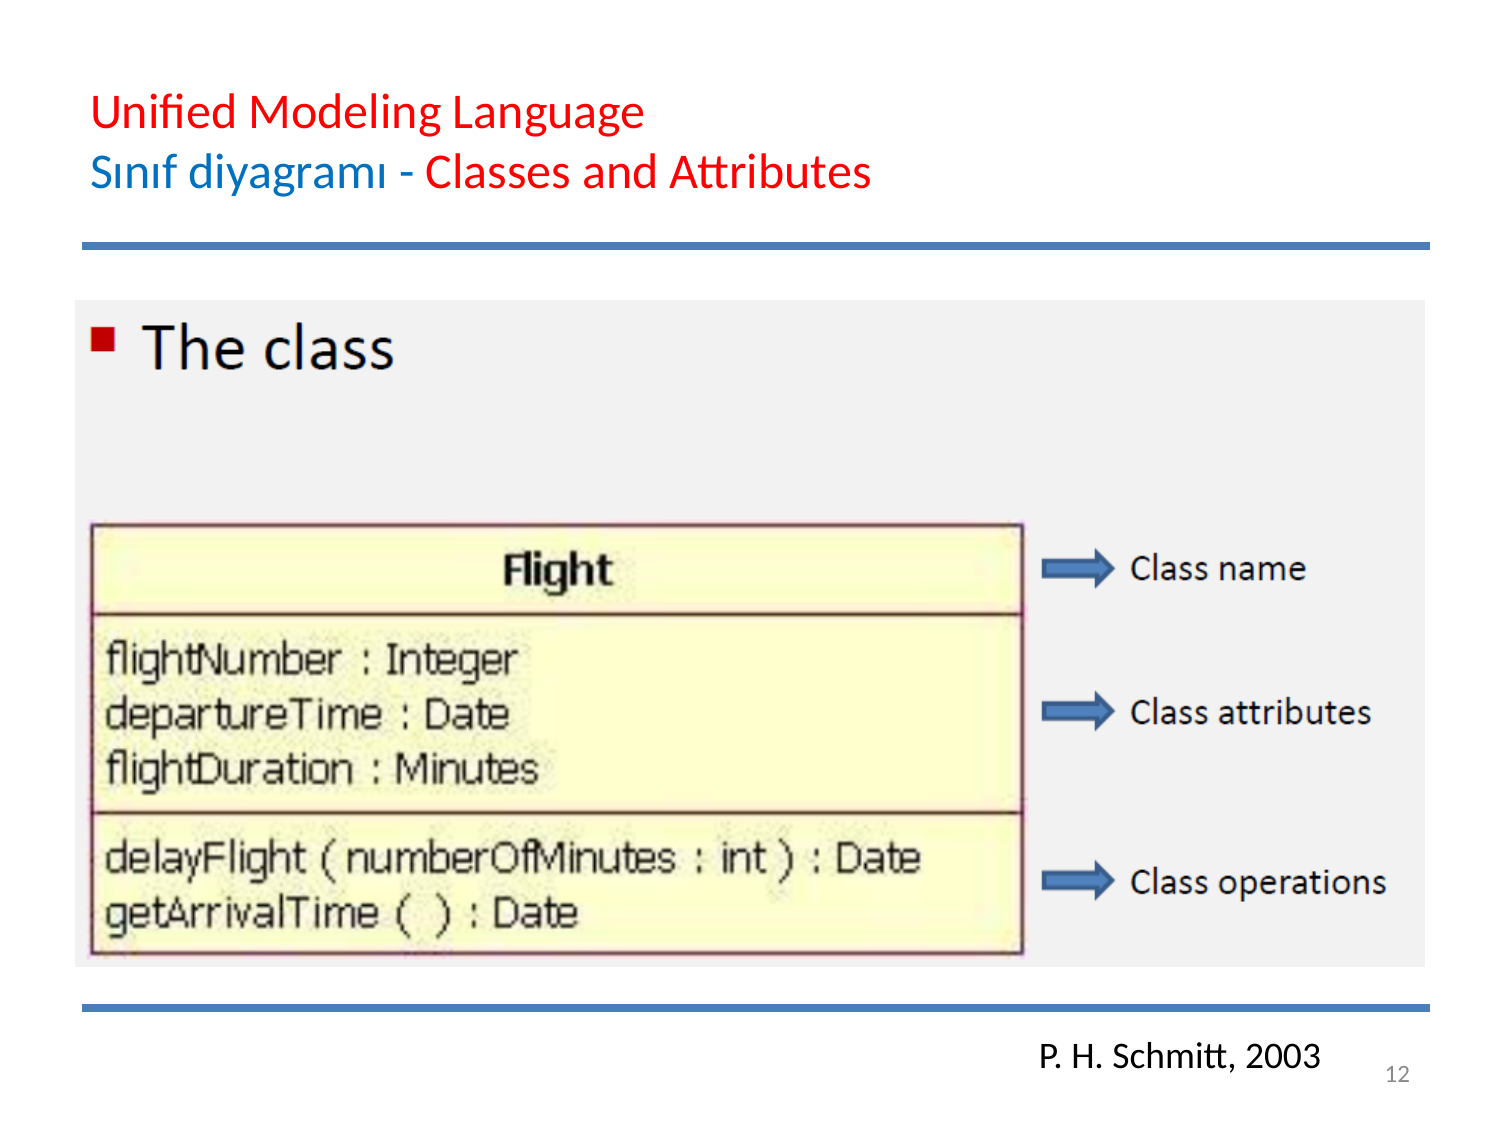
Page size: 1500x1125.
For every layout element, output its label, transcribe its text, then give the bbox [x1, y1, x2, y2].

title Unified Modeling Language Sınıf diyagramı - Classes and Attributes [75, 45, 1425, 233]
slide_number 12 [1074, 1042, 1425, 1103]
text_box P. H. Schmitt, 2003 [1023, 1024, 1337, 1084]
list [74, 300, 1426, 967]
